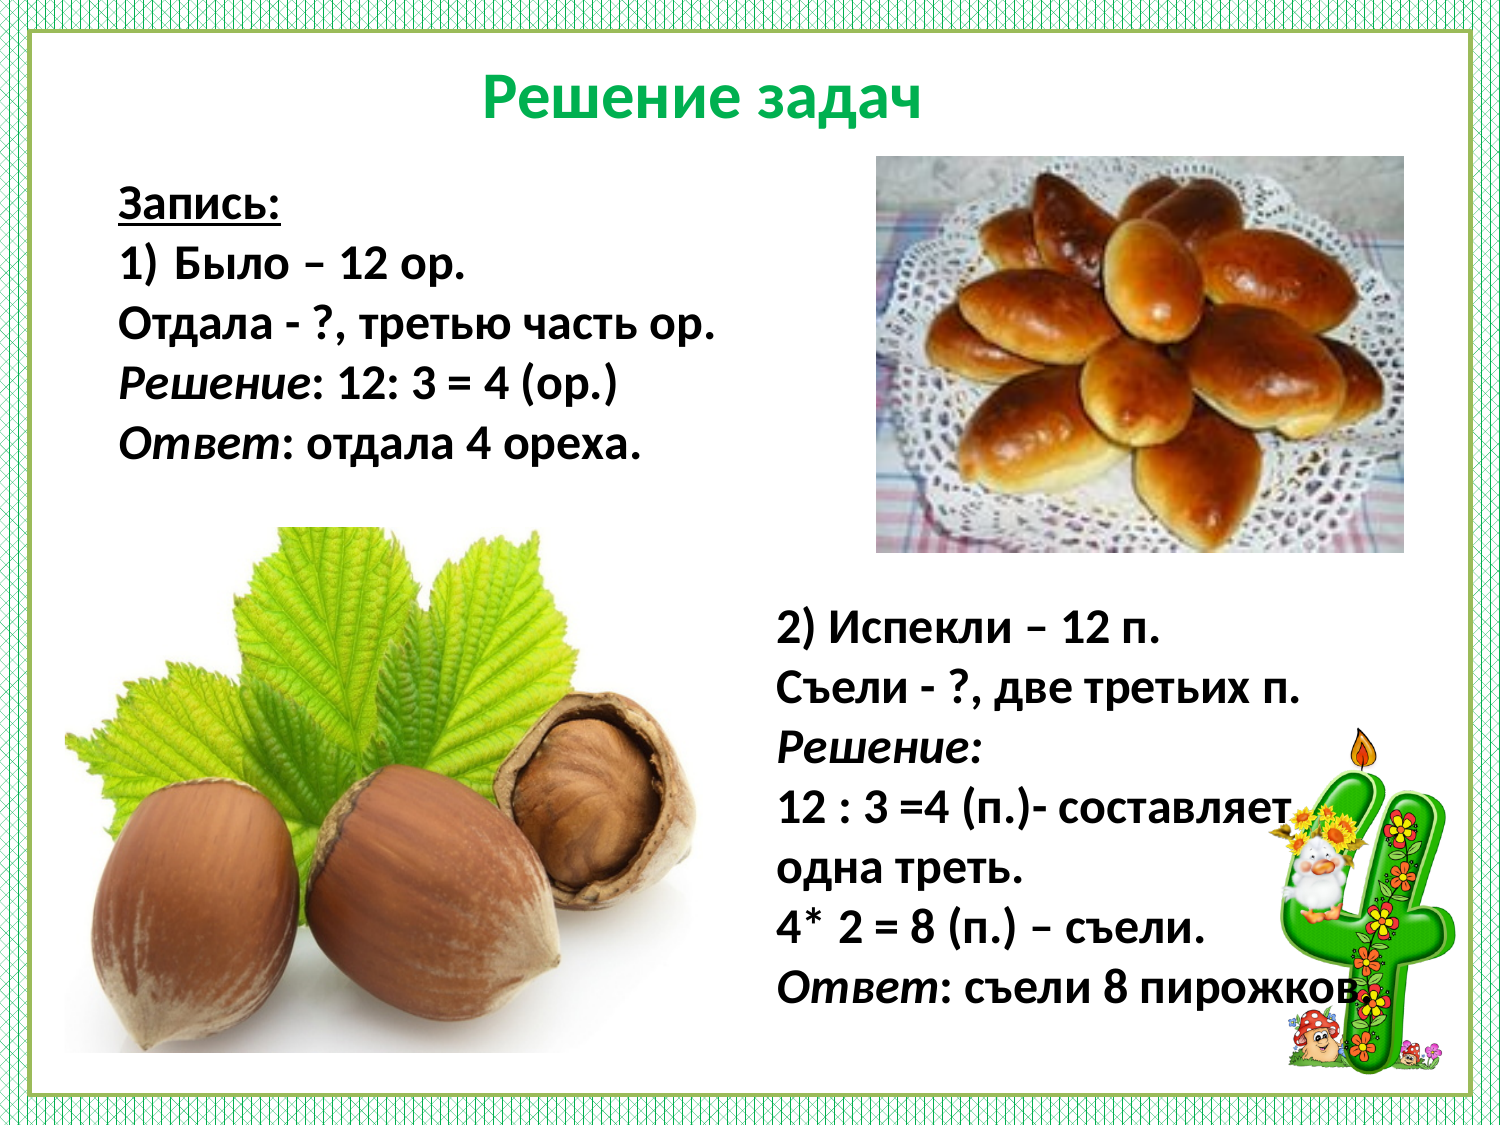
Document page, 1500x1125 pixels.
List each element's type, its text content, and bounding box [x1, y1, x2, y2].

picture [1242, 727, 1500, 1096]
text_box 2) Испекли – 12 п. Съели - ?, две третьих п. Решение: 12 : 3 =4 (п.)- составляет одна треть. 4* 2 = 8 (п.) – съели. Ответ: съели 8 пирожков. [761, 586, 1412, 1021]
text_box Решение задач [467, 44, 939, 139]
picture [875, 156, 1404, 554]
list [64, 526, 703, 1053]
text_box Запись: Было – 12 ор. Отдала - ?, третью часть ор. Решение: 12: 3 = 4 (ор.) Ответ: отдала 4 ореха. [103, 162, 732, 477]
